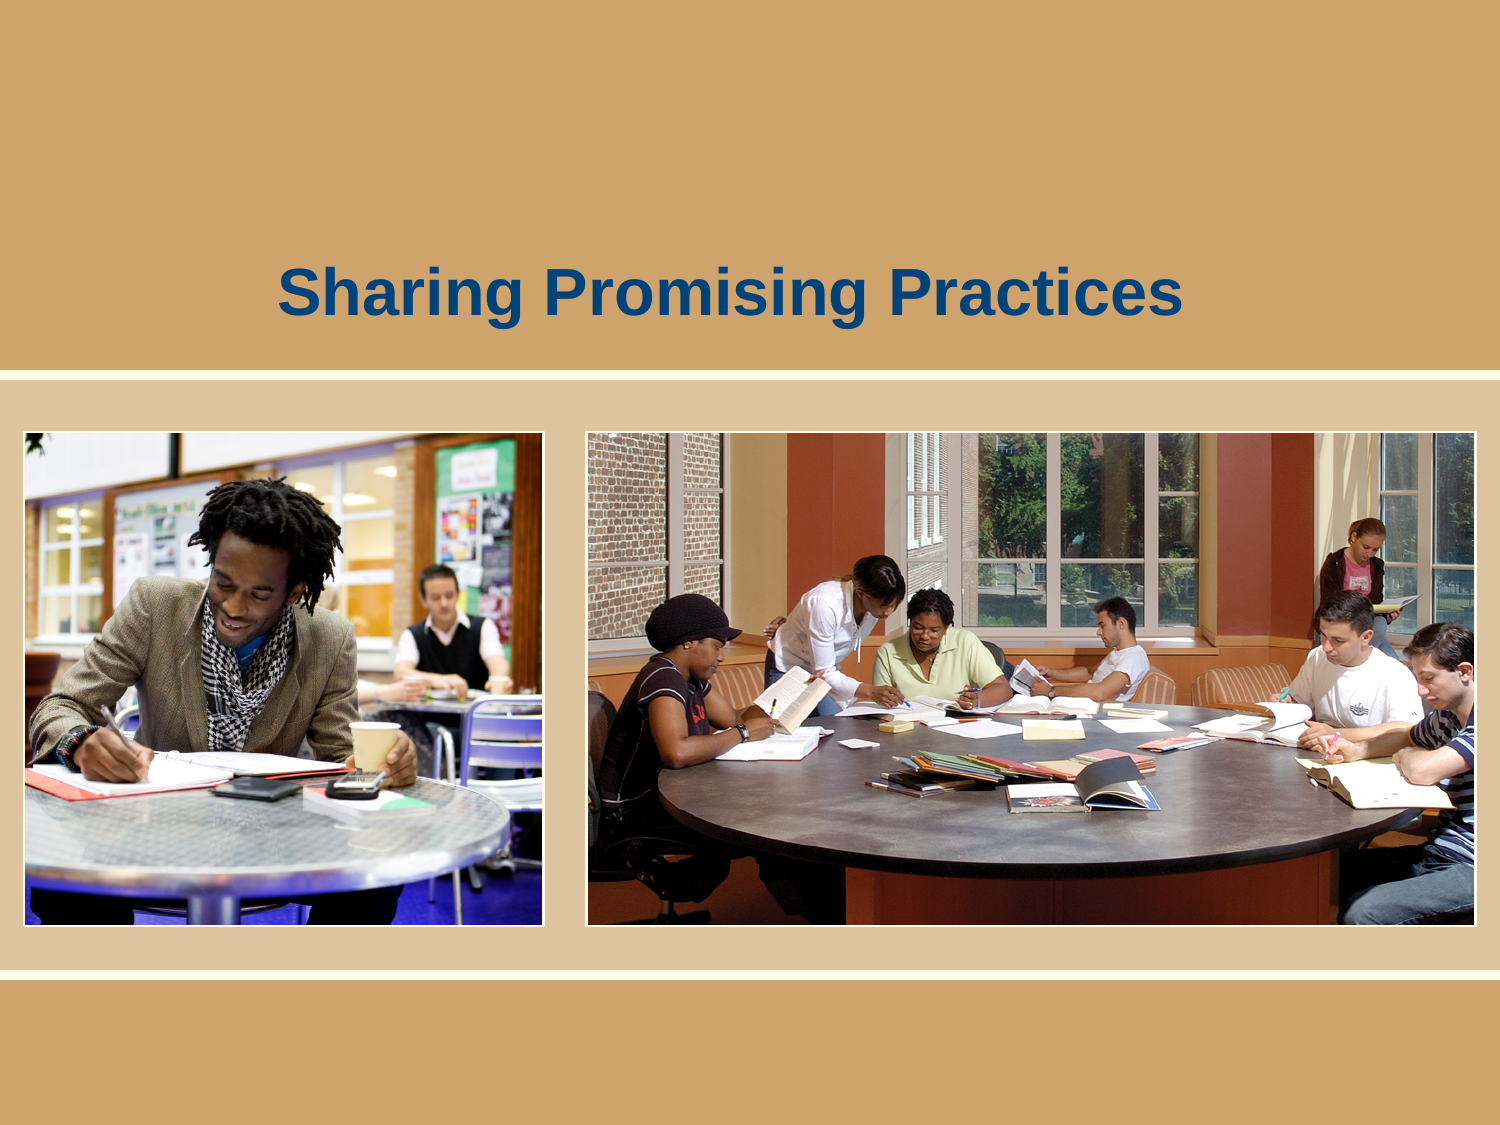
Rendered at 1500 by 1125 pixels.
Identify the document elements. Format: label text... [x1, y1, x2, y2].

picture [25, 433, 542, 925]
picture [588, 433, 1474, 925]
text_box Sharing Promising Practices [0, 241, 1463, 337]
